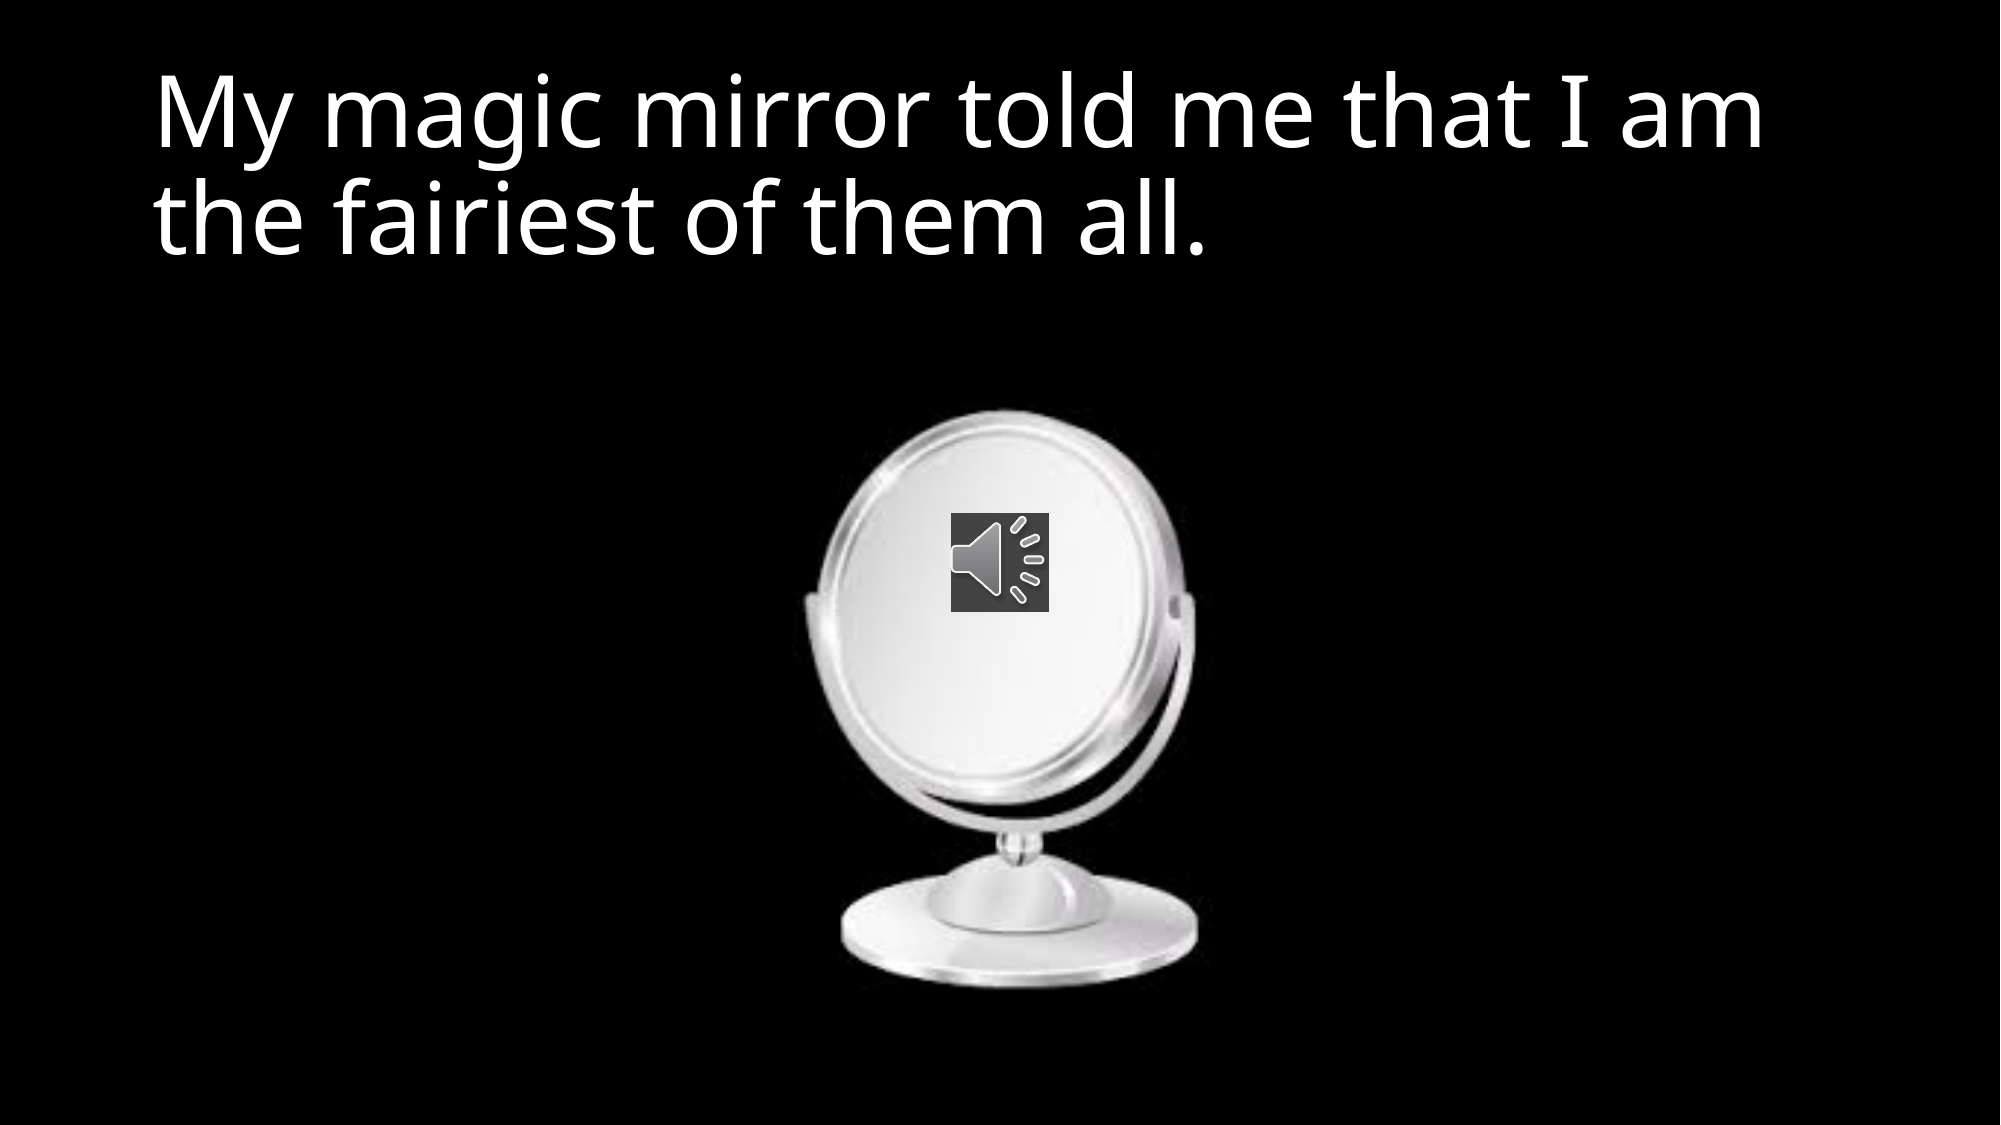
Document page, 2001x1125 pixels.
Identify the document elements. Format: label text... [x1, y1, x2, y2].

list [722, 406, 1319, 1003]
picture [949, 512, 1050, 613]
title My magic mirror told me that I am the fairiest of them all. [137, 59, 1863, 278]
